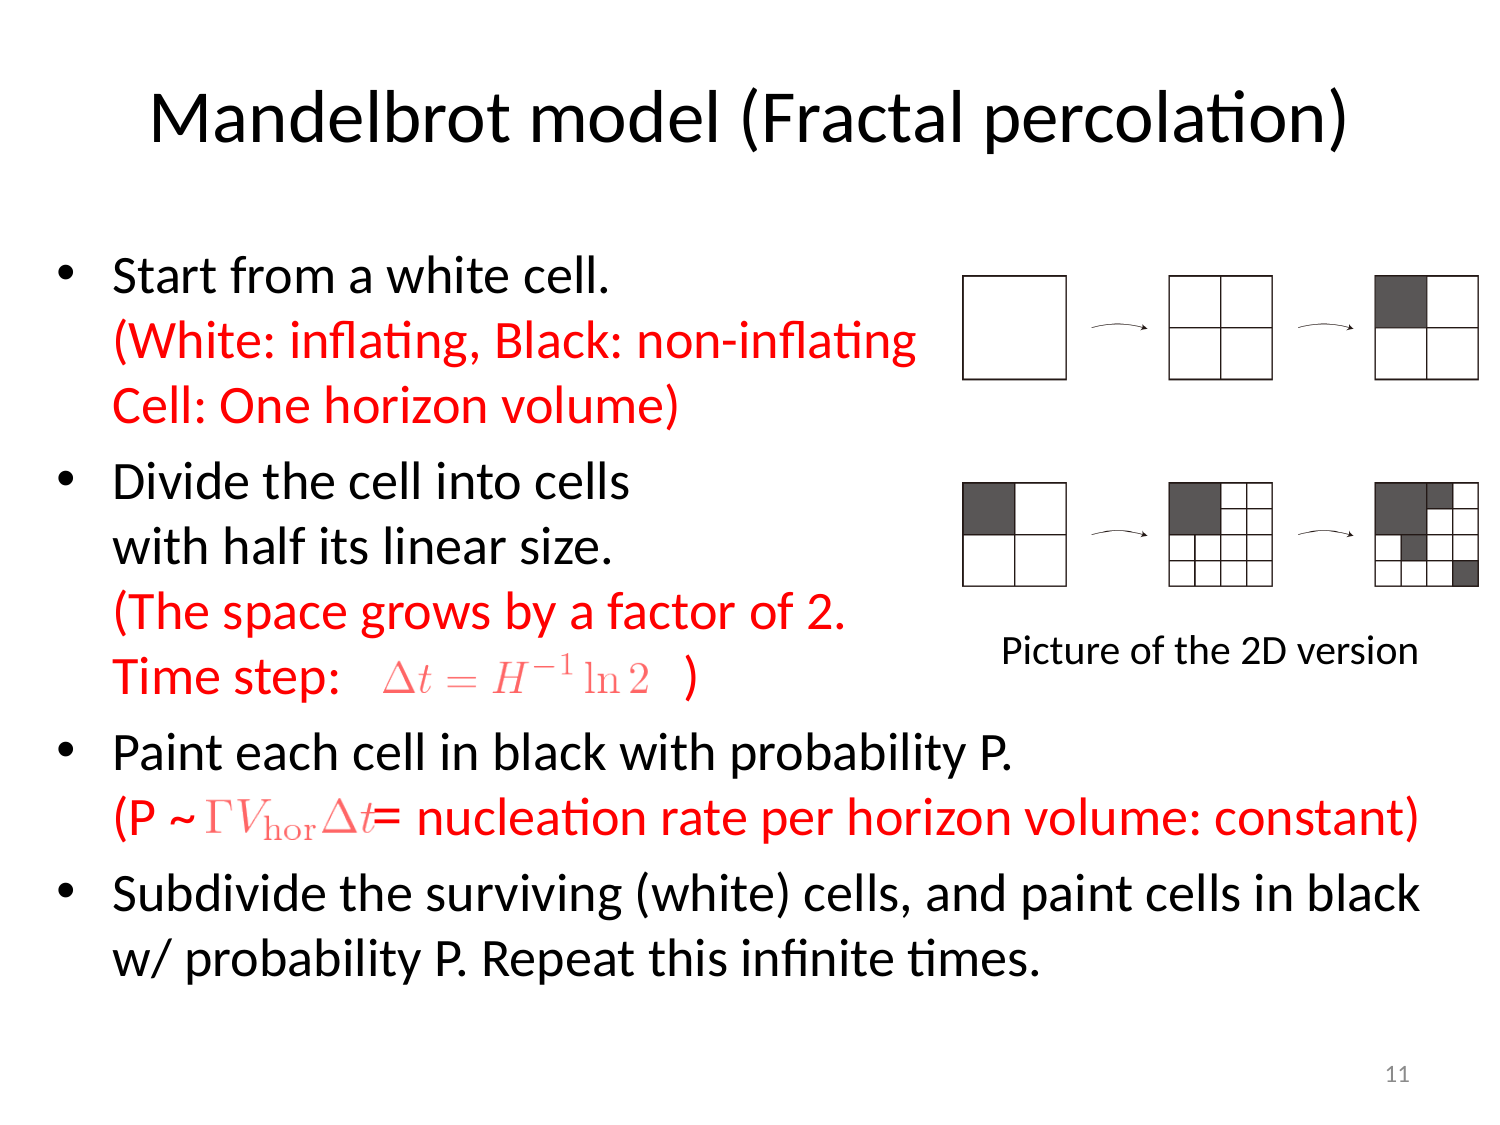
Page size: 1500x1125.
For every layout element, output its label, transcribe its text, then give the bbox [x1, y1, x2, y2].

list Start from a white cell. (White: inflating, Black: non-inflating Cell: One horizon volume) Divide the cell into cells with half its linear size. (The space grows by a factor of 2. Time step: ) Paint each cell in black with probability P. (P ~ = nucleation rate per horizon volume: constant) Subdivide the surviving (white) cells, and paint cells in black w/ probability P. Repeat this infinite times. [41, 231, 1459, 1106]
picture [206, 798, 377, 841]
picture [962, 275, 1479, 587]
title Mandelbrot model (Fractal percolation) [75, 19, 1425, 207]
slide_number 11 [1074, 1042, 1425, 1103]
text_box Picture of the 2D version [986, 615, 1483, 680]
picture [383, 653, 648, 693]
